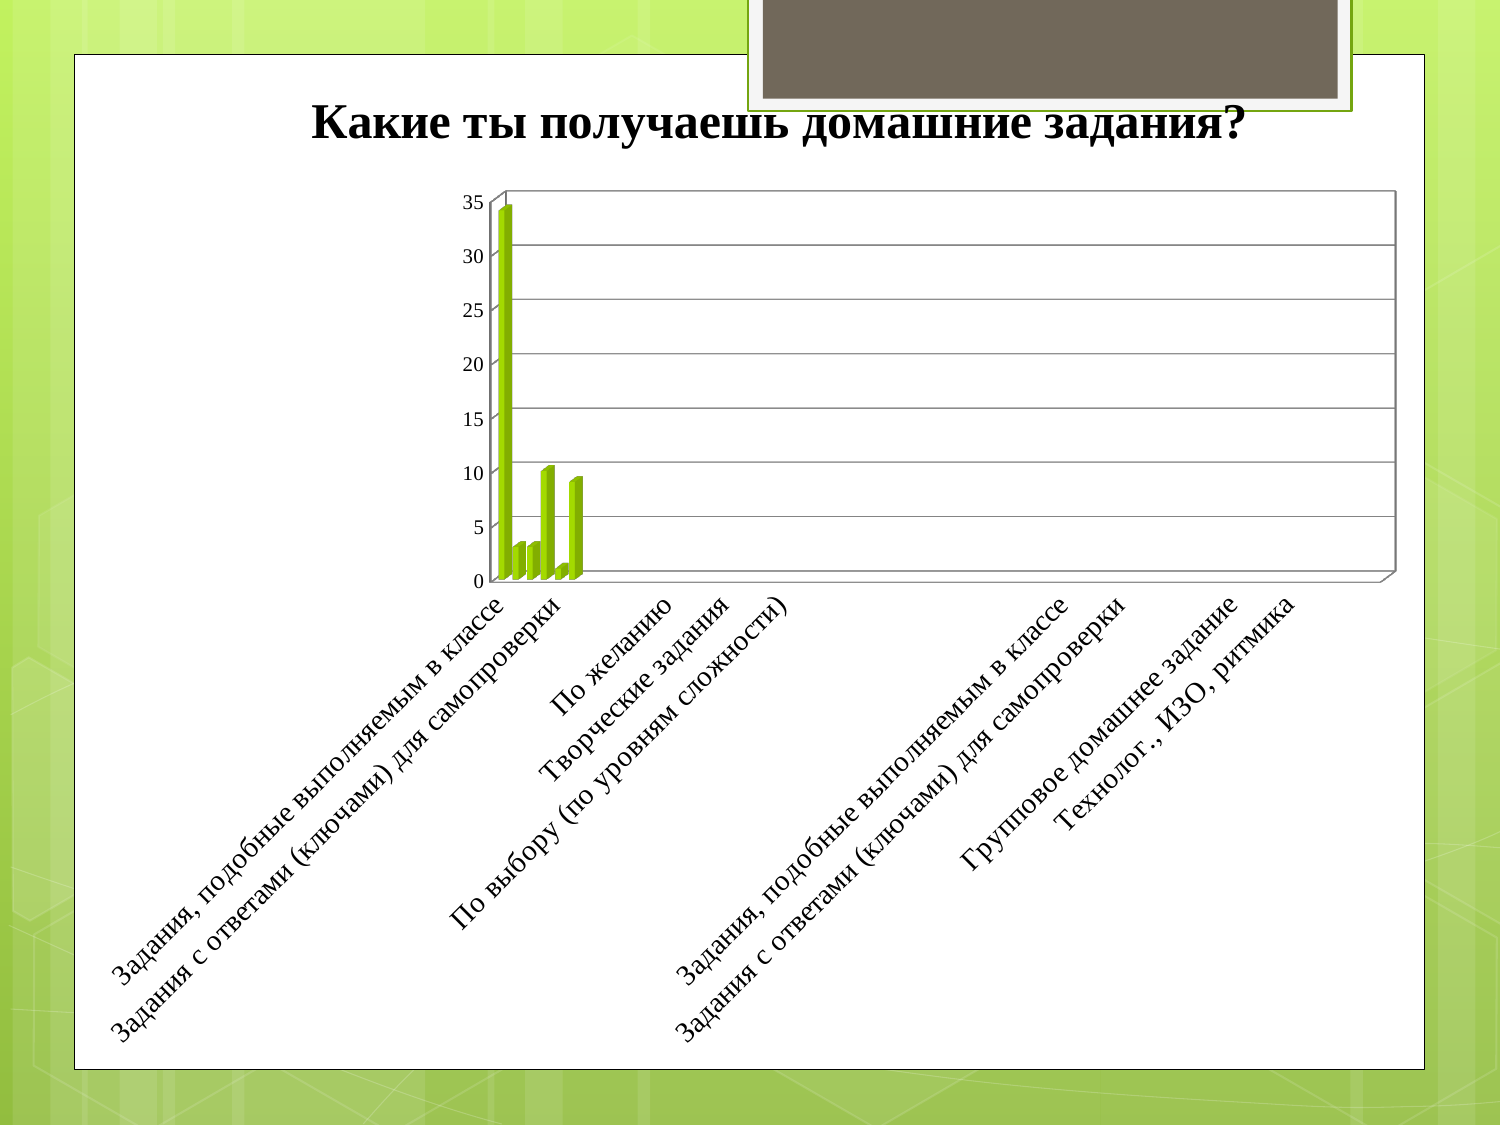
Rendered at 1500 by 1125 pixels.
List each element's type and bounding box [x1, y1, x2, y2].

chart [76, 54, 1424, 1071]
